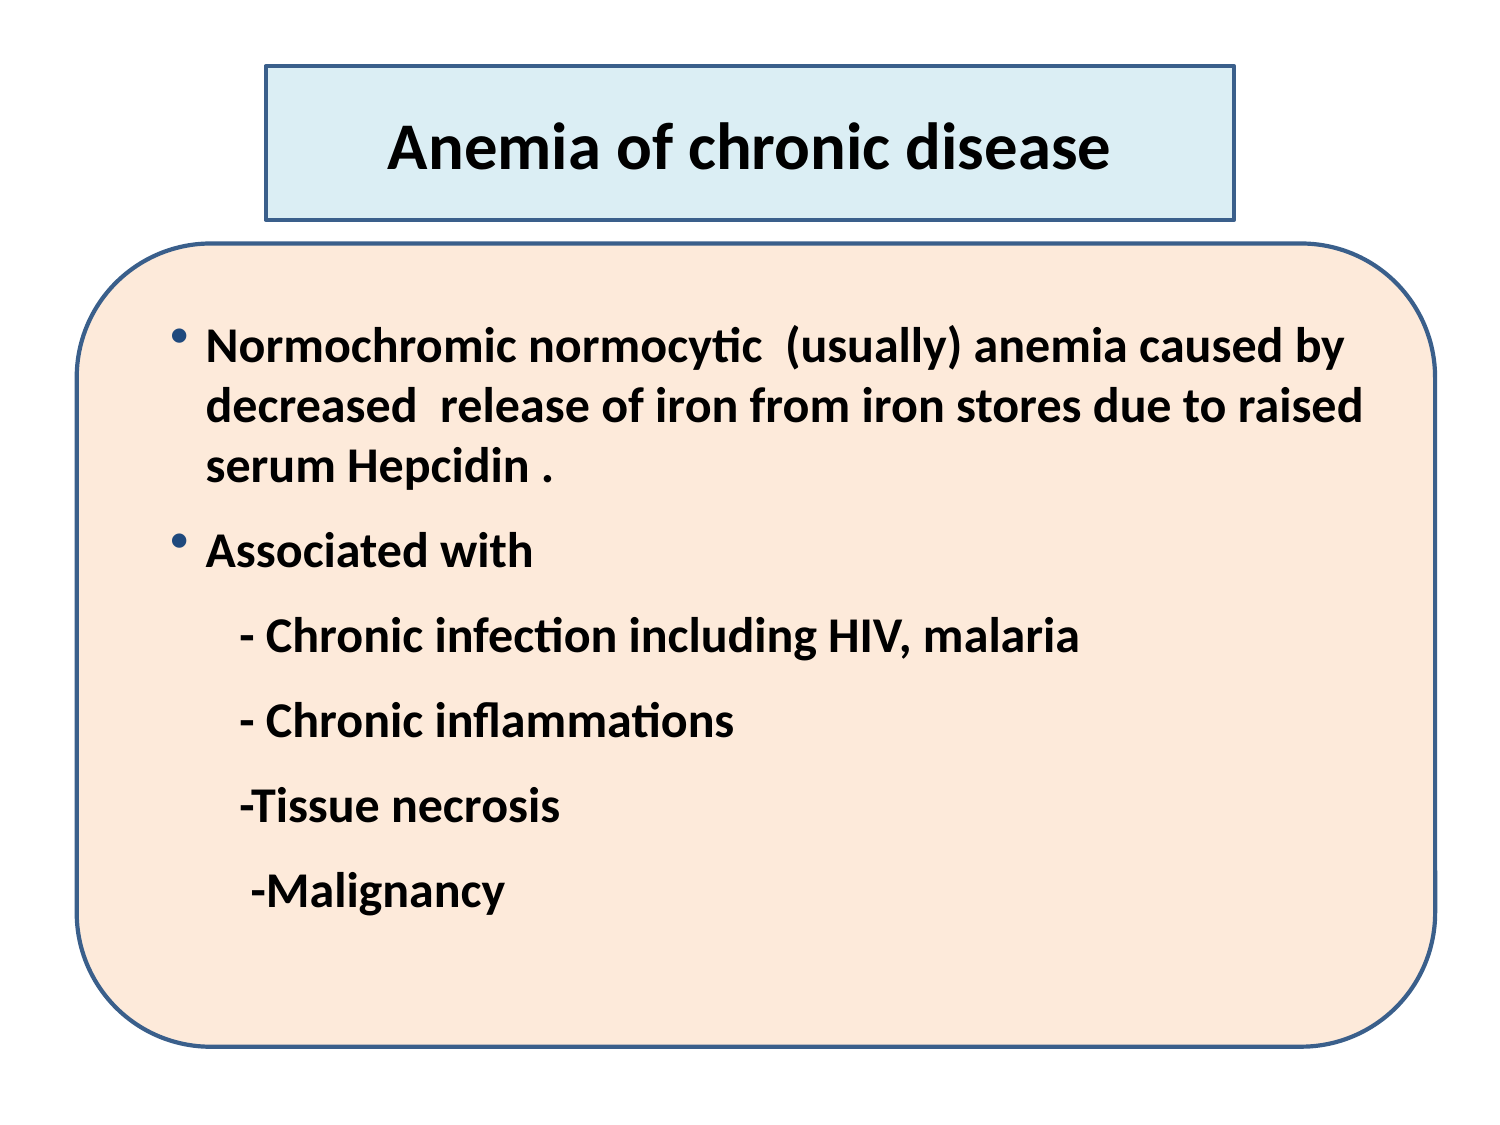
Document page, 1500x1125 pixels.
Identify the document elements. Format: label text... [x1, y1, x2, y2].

text_box Normochromic normocytic (usually) anemia caused by decreased release of iron from iron stores due to raised serum Hepcidin . Associated with - Chronic infection including HIV, malaria - Chronic inflammations -Tissue necrosis -Malignancy [74, 241, 1438, 1049]
text_box Anemia of chronic disease [264, 64, 1236, 222]
